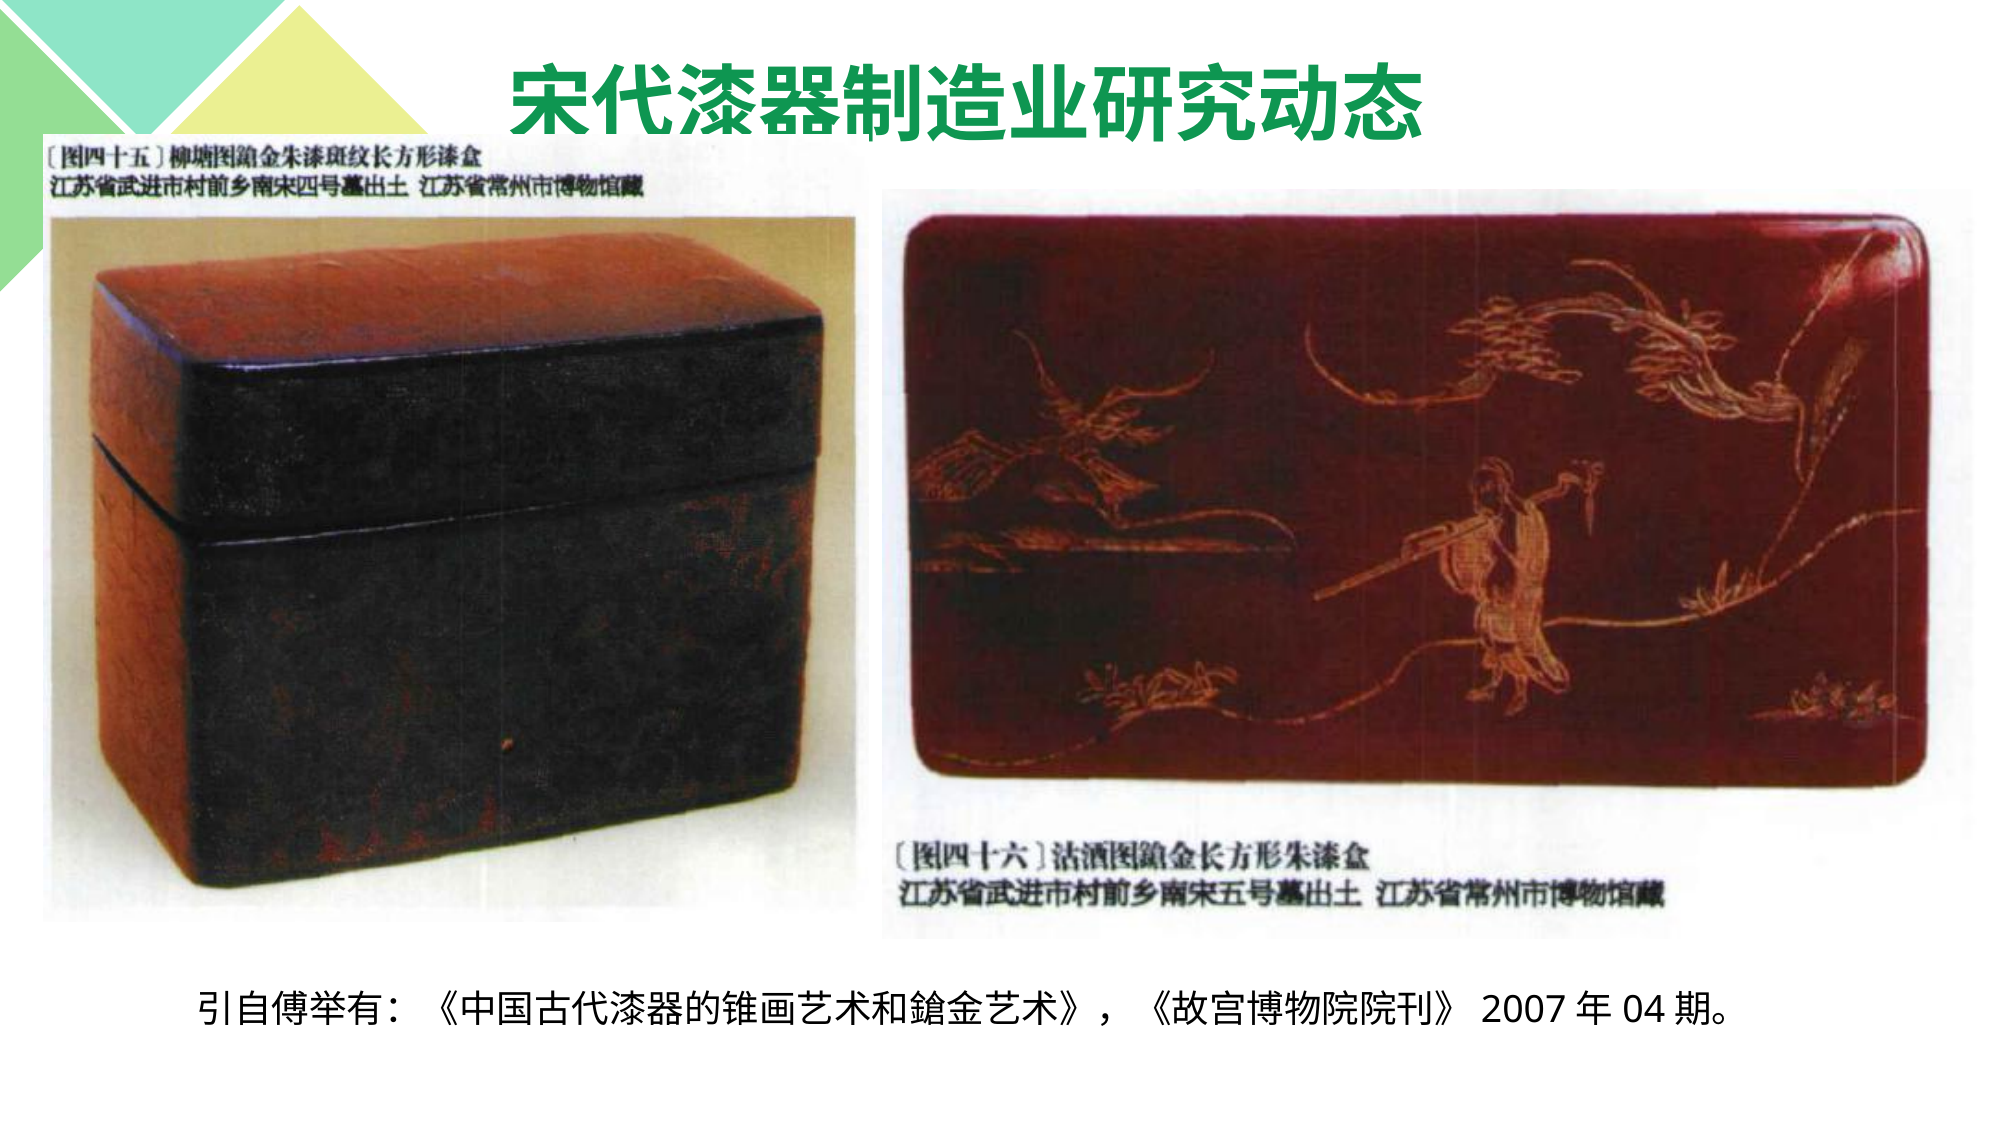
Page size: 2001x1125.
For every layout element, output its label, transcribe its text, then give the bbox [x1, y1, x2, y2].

text_box 引自傅举有：《中国古代漆器的锥画艺术和鎗金艺术》，《故宫博物院院刊》2007年04期。 [182, 977, 1748, 1038]
picture [882, 189, 1980, 939]
title 宋代漆器制造业研究动态 [494, 43, 1916, 162]
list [43, 134, 869, 922]
